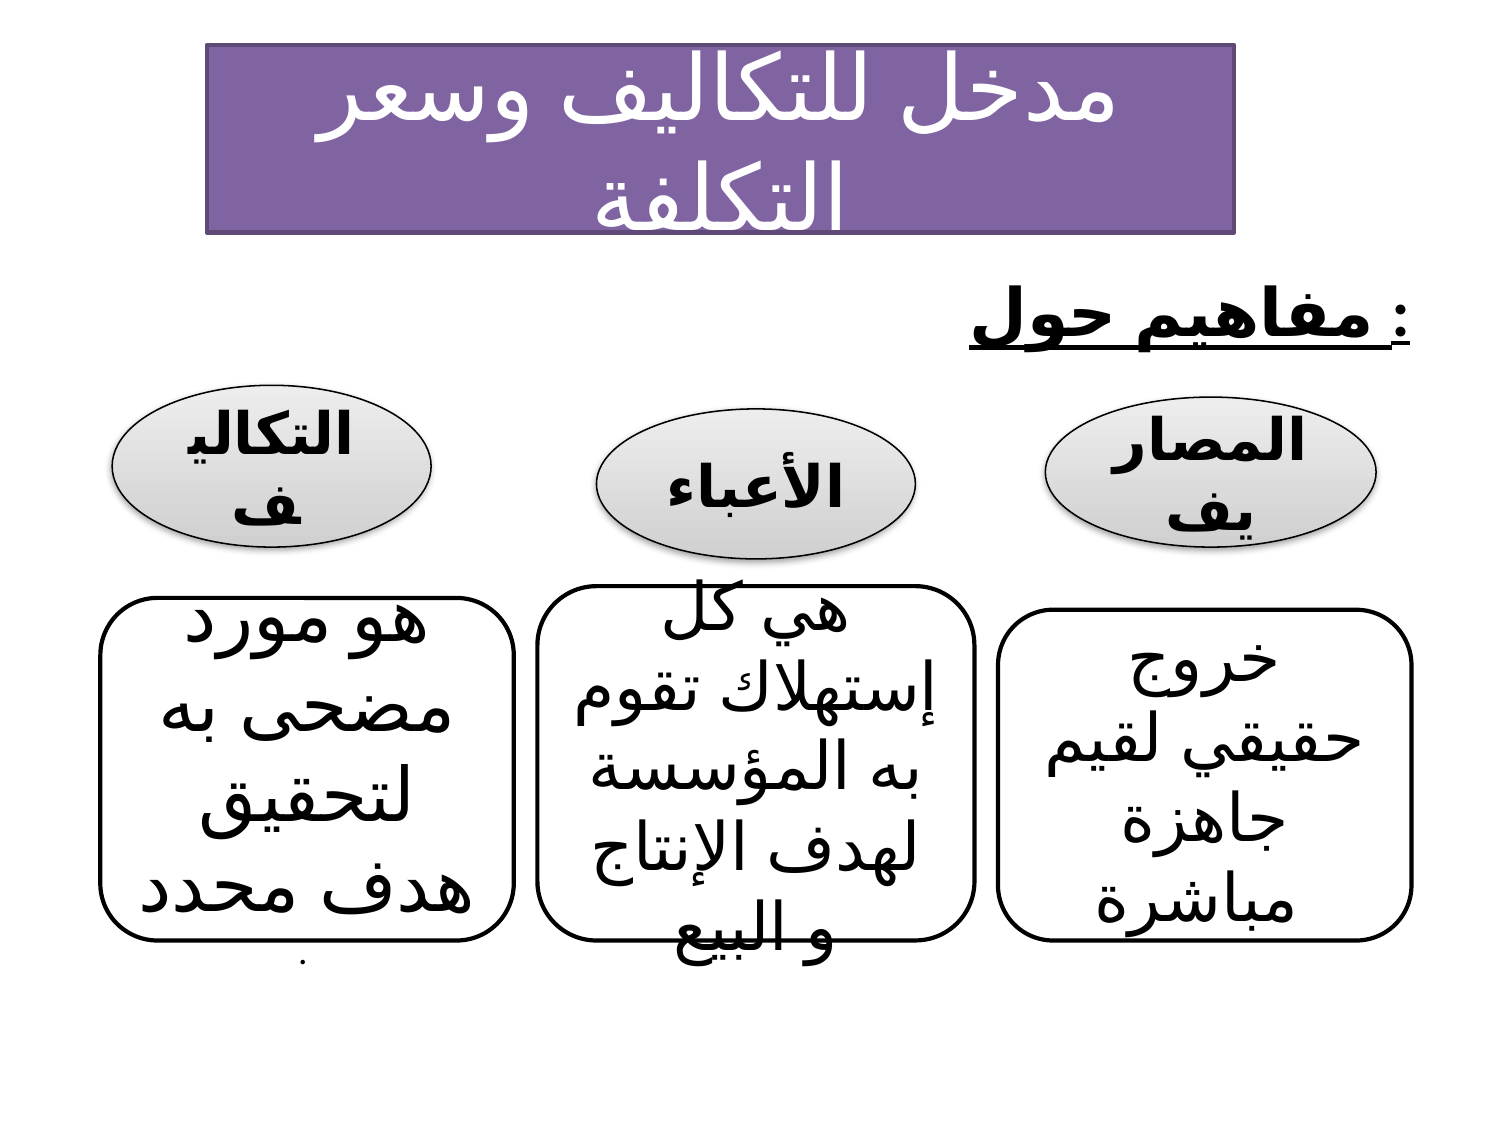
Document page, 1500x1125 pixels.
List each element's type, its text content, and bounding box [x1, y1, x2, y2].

text_box الأعباء [595, 408, 917, 560]
text_box التكاليف [111, 384, 432, 548]
list مفاهيم حول : [75, 262, 1425, 1005]
text_box المصاريف [1044, 396, 1377, 548]
text_box هو مورد مضحى به لتحقيق هدف محدد . [98, 595, 516, 943]
text_box خروج حقيقي لقيم جاهزة مباشرة [995, 607, 1414, 943]
text_box هي كل إستهلاك تقوم به المؤسسة لهدف الإنتاج و البيع [535, 584, 977, 943]
title مدخل للتكاليف وسعر التكلفة [205, 43, 1236, 235]
